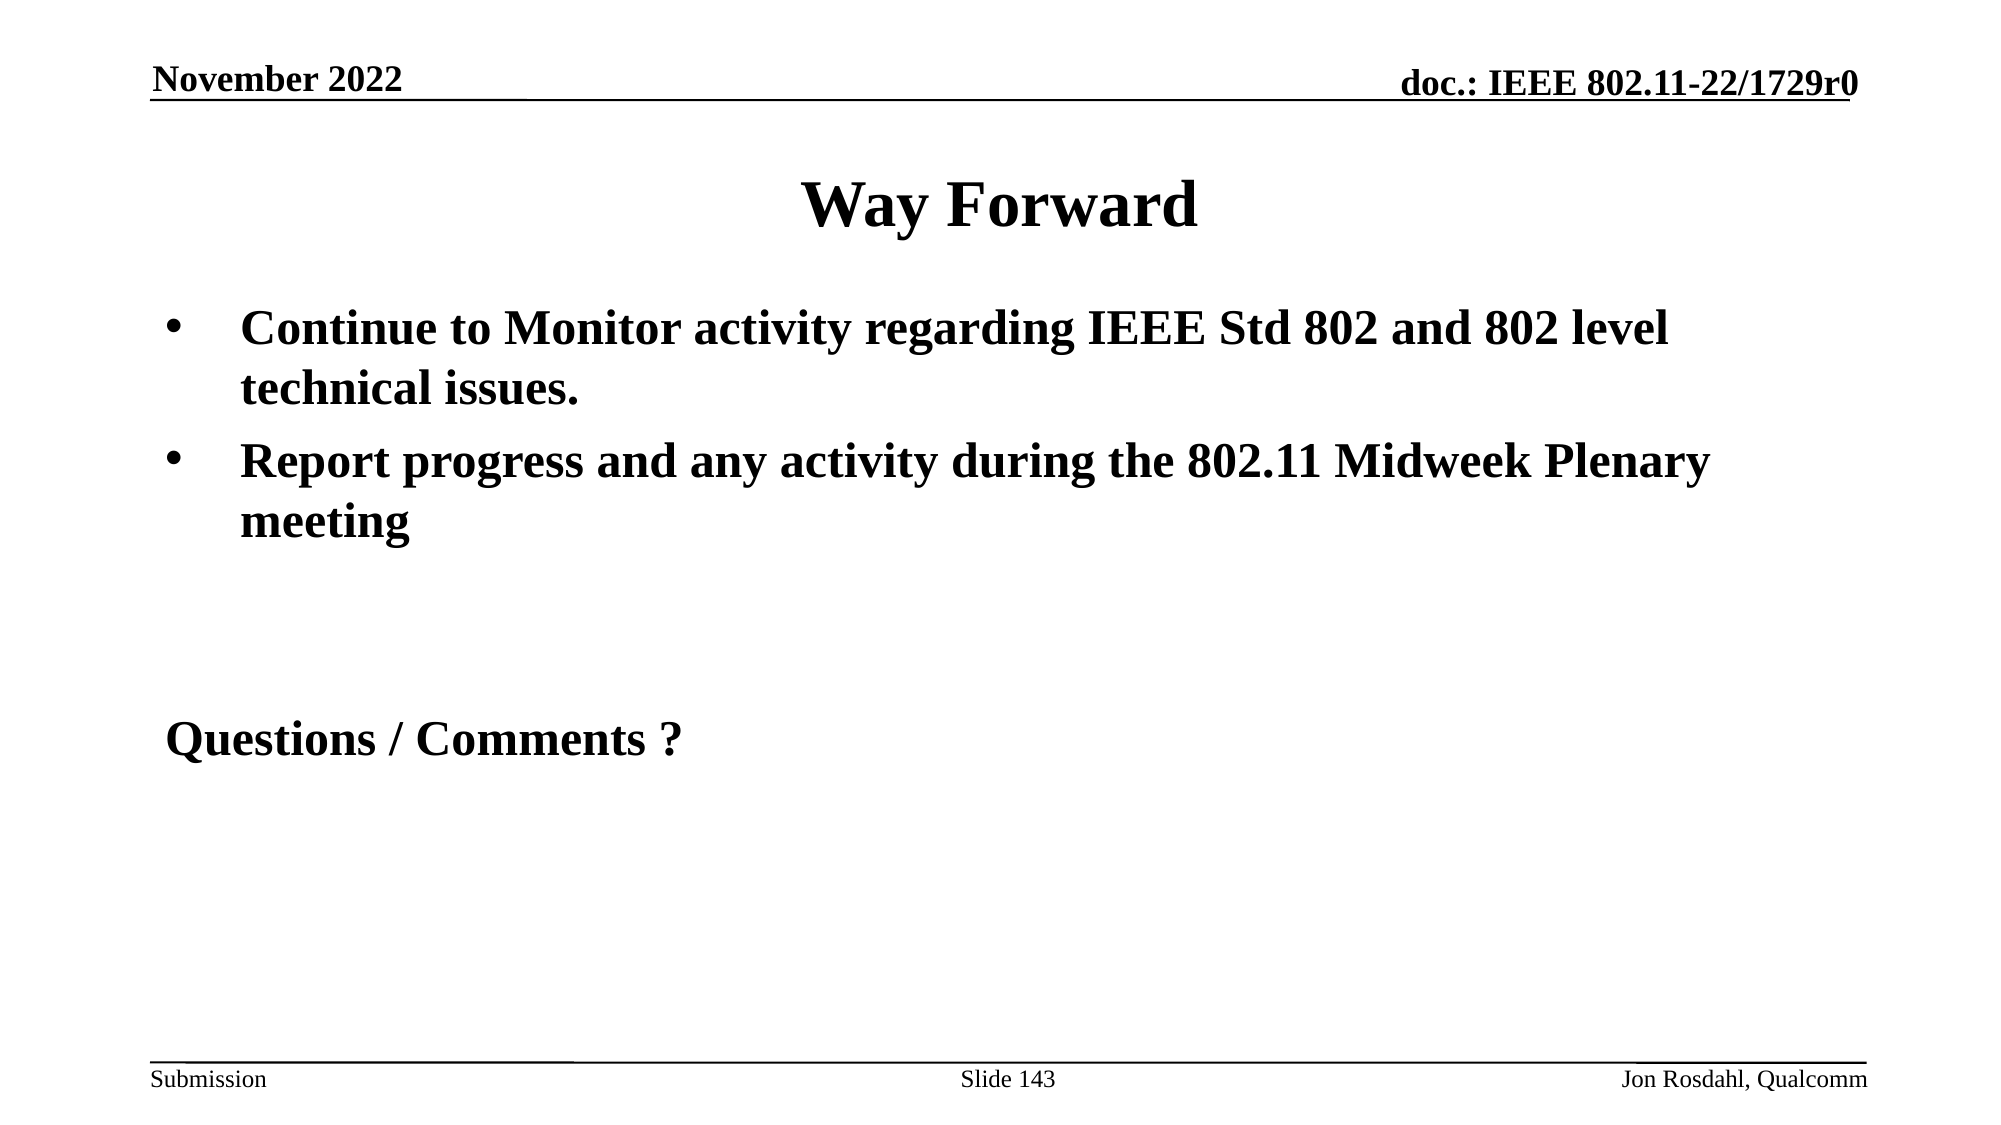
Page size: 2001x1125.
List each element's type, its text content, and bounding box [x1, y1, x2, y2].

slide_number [152, 54, 563, 100]
slide_number Slide 143 [950, 1061, 1067, 1123]
list Continue to Monitor activity regarding IEEE Std 802 and 802 level technical issues. Report progress and any activity during the 802.11 Midweek Plenary meeting Questions / Comments ? [149, 286, 1850, 1000]
title Way Forward [149, 112, 1850, 286]
footer Jon Rosdahl, Qualcomm [1171, 1061, 1869, 1093]
